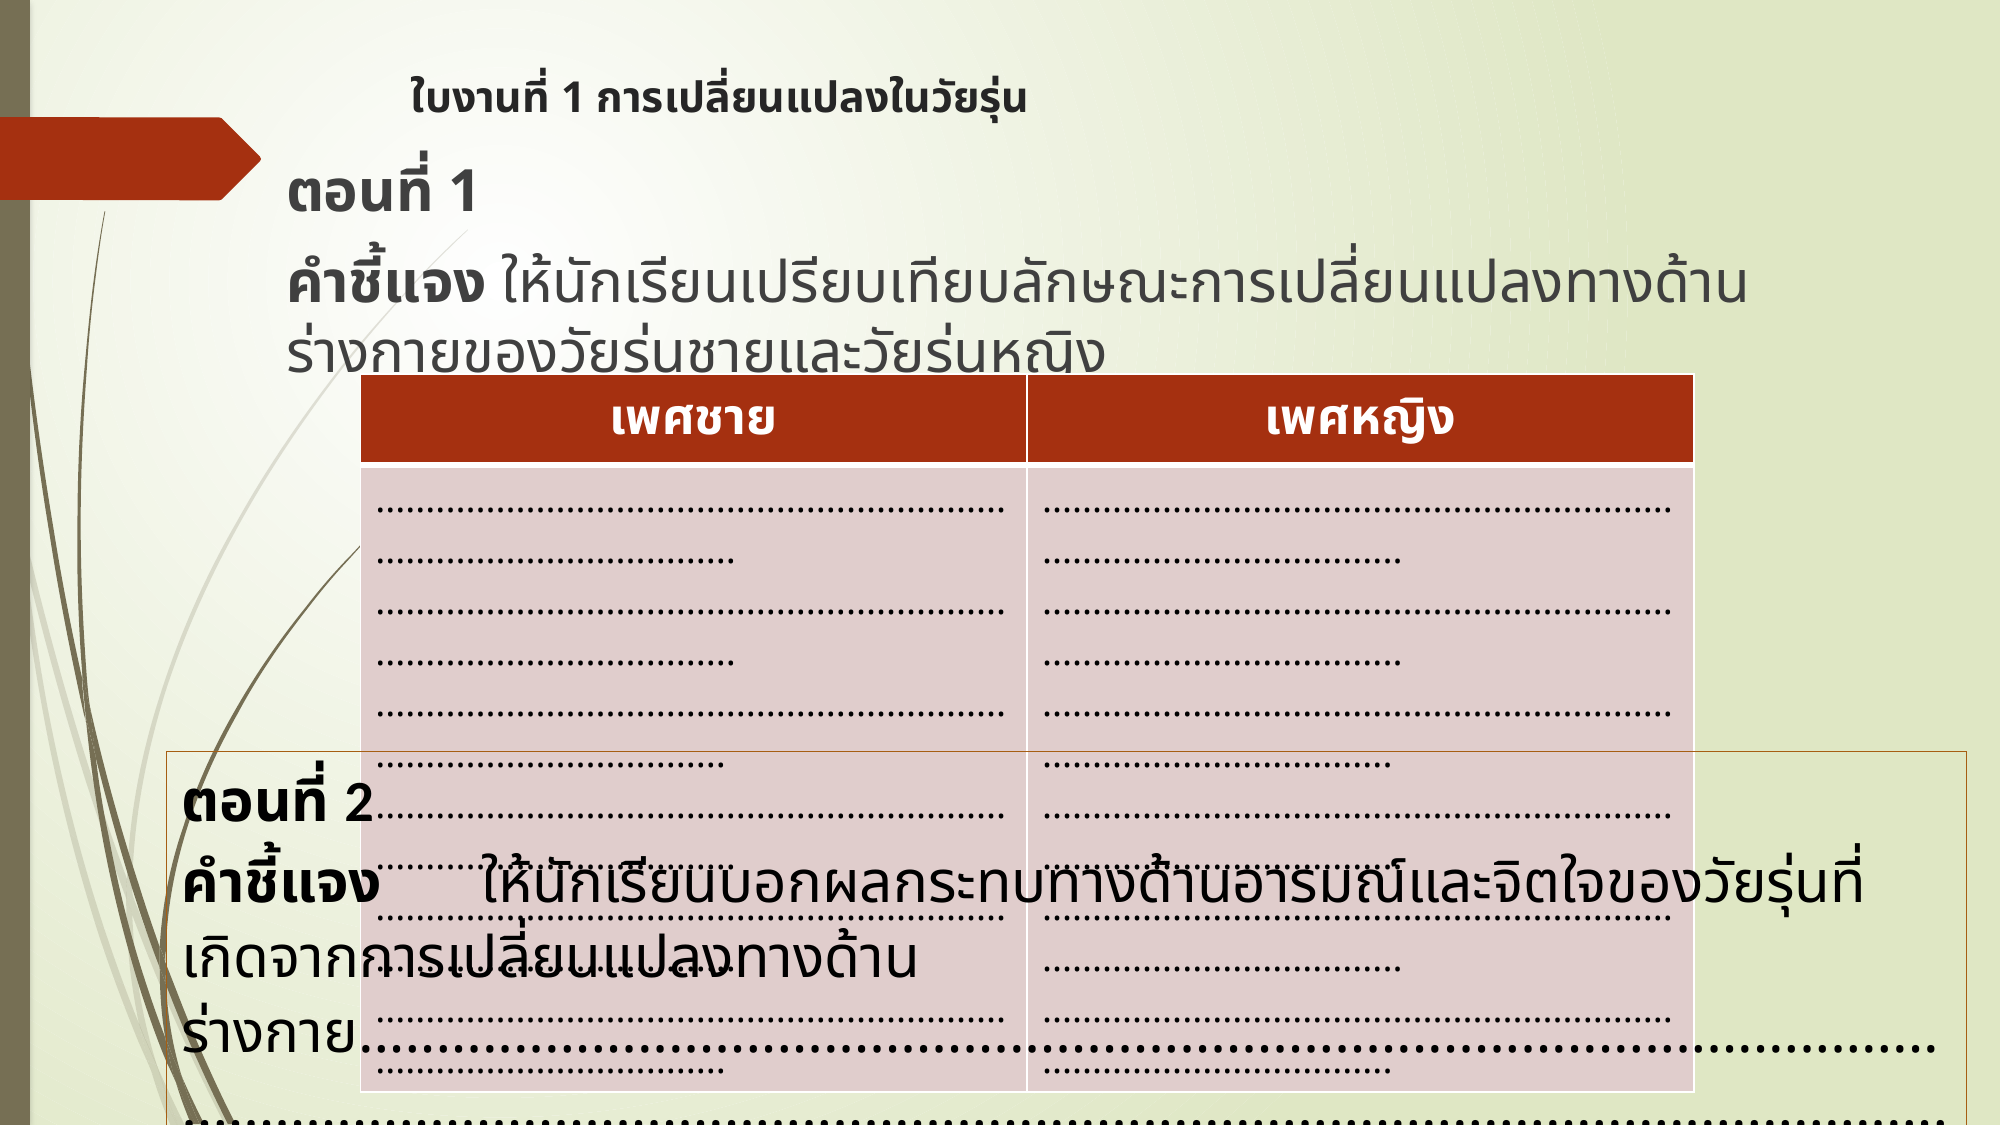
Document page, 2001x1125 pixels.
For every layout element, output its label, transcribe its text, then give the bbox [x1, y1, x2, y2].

list ตอนที่ 1 คำชี้แจง ให้นักเรียนเปรียบเทียบลักษณะการเปลี่ยนแปลงทางด้านร่างกายของวัยรุ่นชายและวัยรุ่นหญิง [270, 145, 1863, 751]
table_cell ................................................................................................... ................................................................................................... .................................................................................................. ................................................................................................... ................................................................................................... .................................................................................................. [361, 468, 1026, 751]
table_header เพศหญิง [1028, 375, 1693, 462]
text_box ตอนที่ 2 คำชี้แจง ให้นักเรียนบอกผลกระทบทางด้านอารมณ์และจิตใจของวัยรุ่นที่เกิดจากการเปลี่ยนแปลงทางด้านร่างกาย...................................................................................................................................................................................................................................................................................................................................................................................... [166, 751, 1967, 1125]
table_header เพศชาย [361, 375, 1026, 462]
table_cell ................................................................................................... ................................................................................................... .................................................................................................. ................................................................................................... ................................................................................................... .................................................................................................. [1028, 468, 1693, 751]
title ใบงานที่ 1 การเปลี่ยนแปลงในวัยรุ่น [395, 62, 1156, 145]
